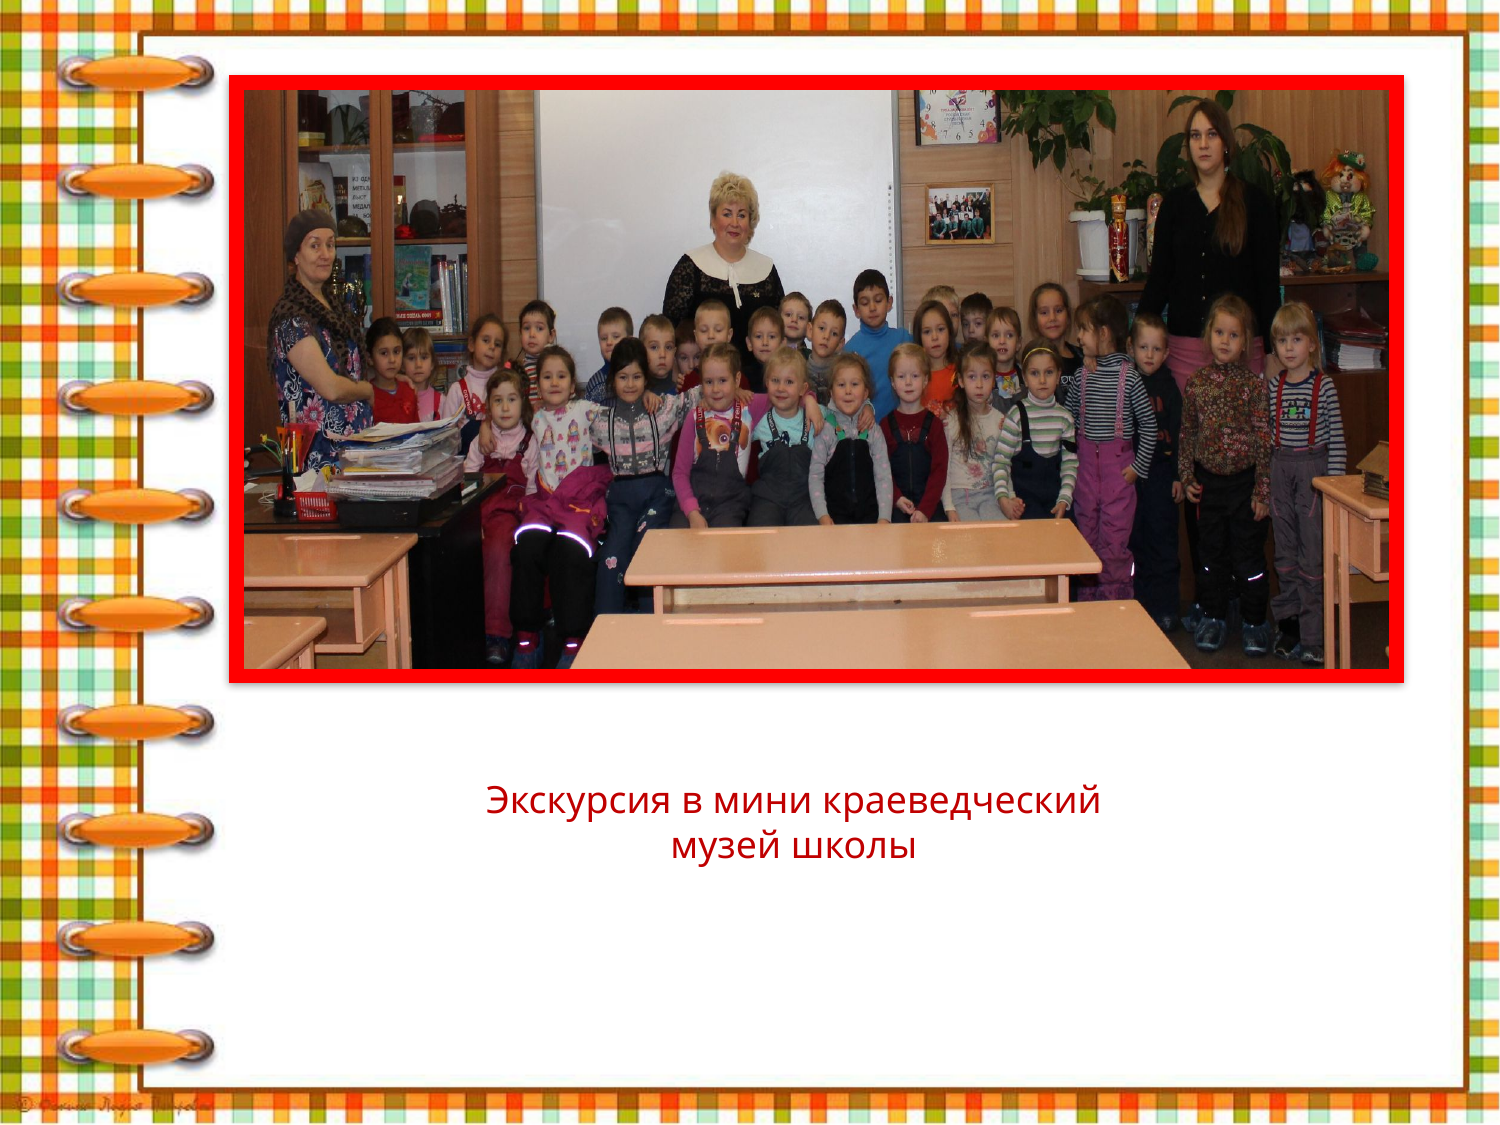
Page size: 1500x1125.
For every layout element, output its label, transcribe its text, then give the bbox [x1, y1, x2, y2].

text_box Экскурсия в мини краеведческий музей школы [418, 769, 1169, 874]
picture [0, 0, 1500, 1125]
